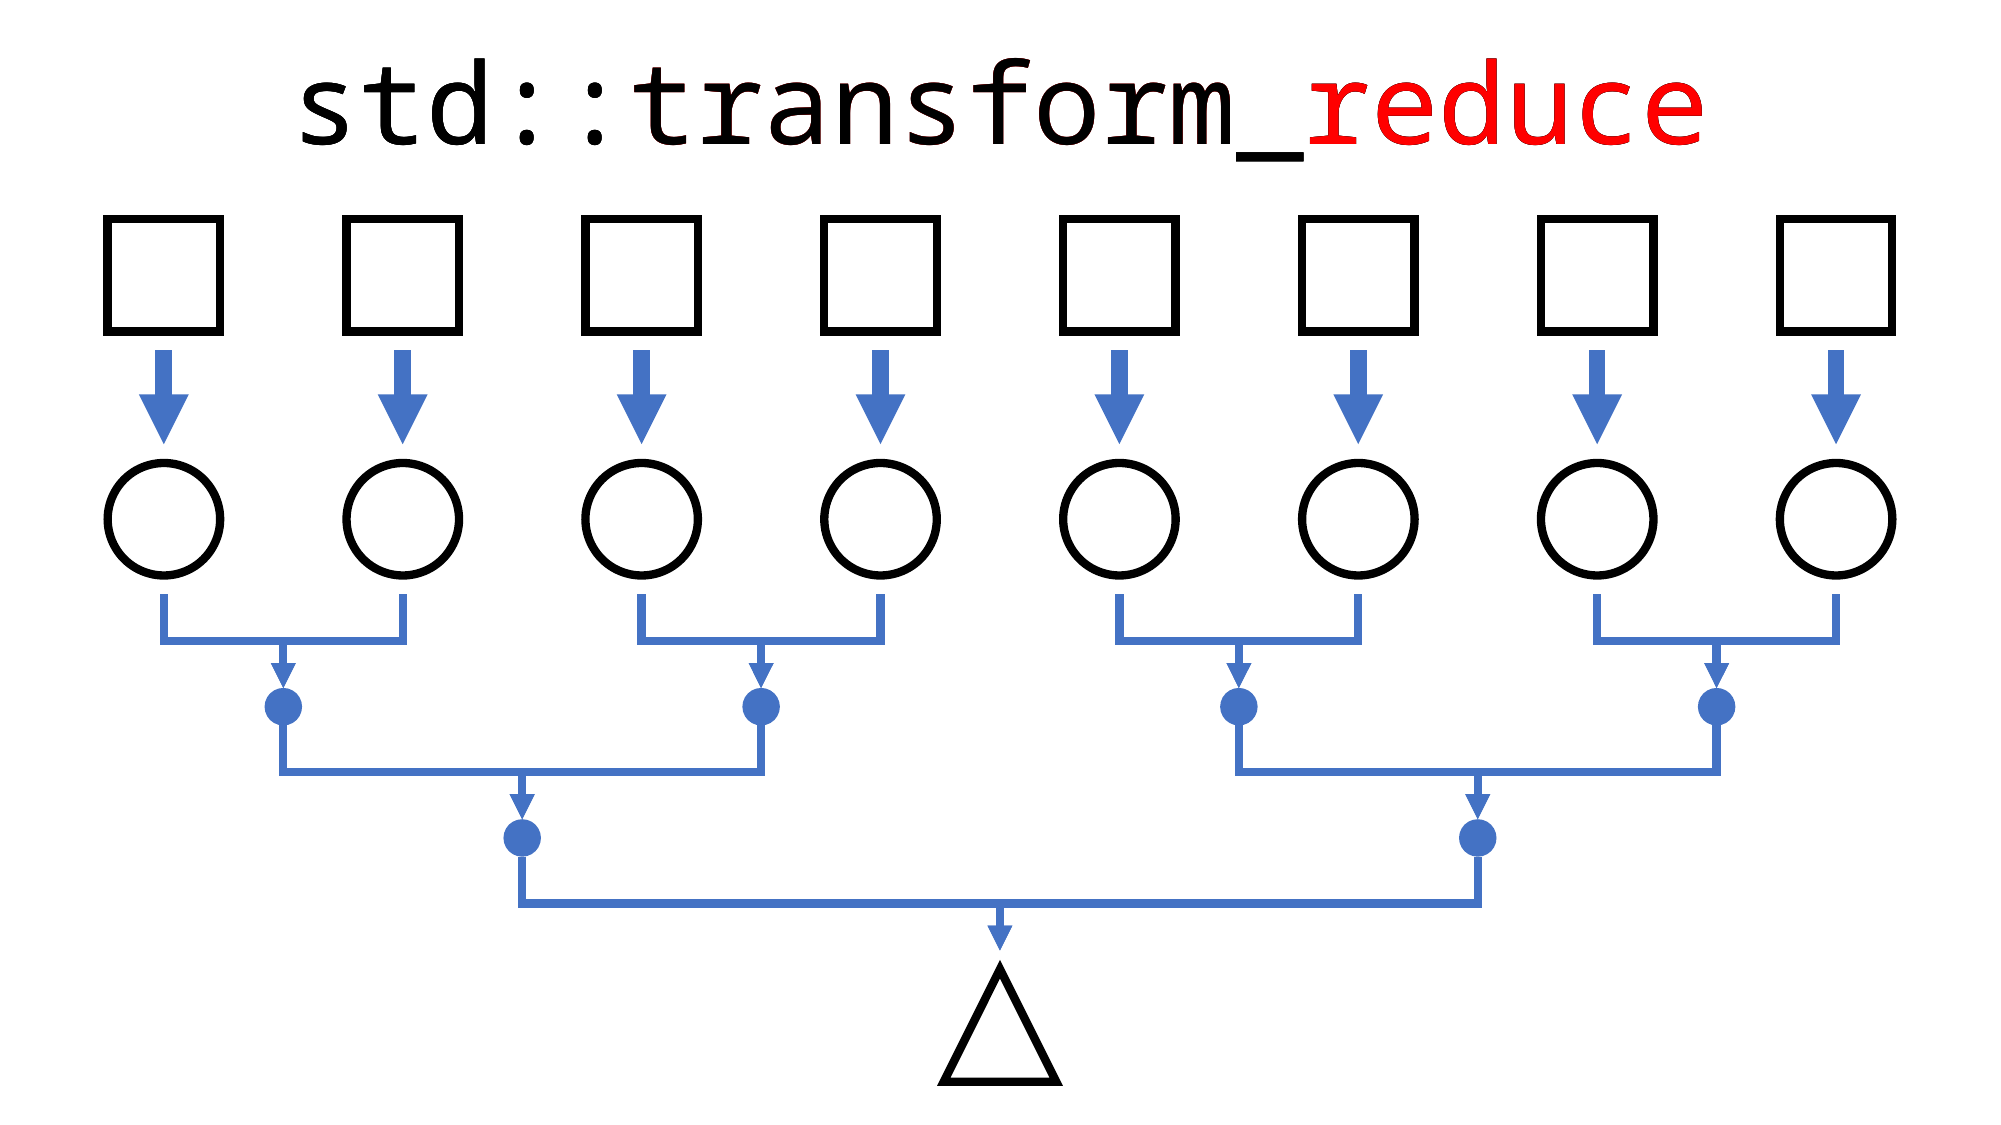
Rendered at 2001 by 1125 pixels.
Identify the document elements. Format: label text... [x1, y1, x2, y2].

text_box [163, 350, 1836, 445]
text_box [88, 444, 1911, 595]
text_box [163, 594, 1836, 726]
text_box std::transform_reduce [276, 24, 1724, 175]
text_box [88, 200, 1911, 351]
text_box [283, 725, 1717, 1101]
